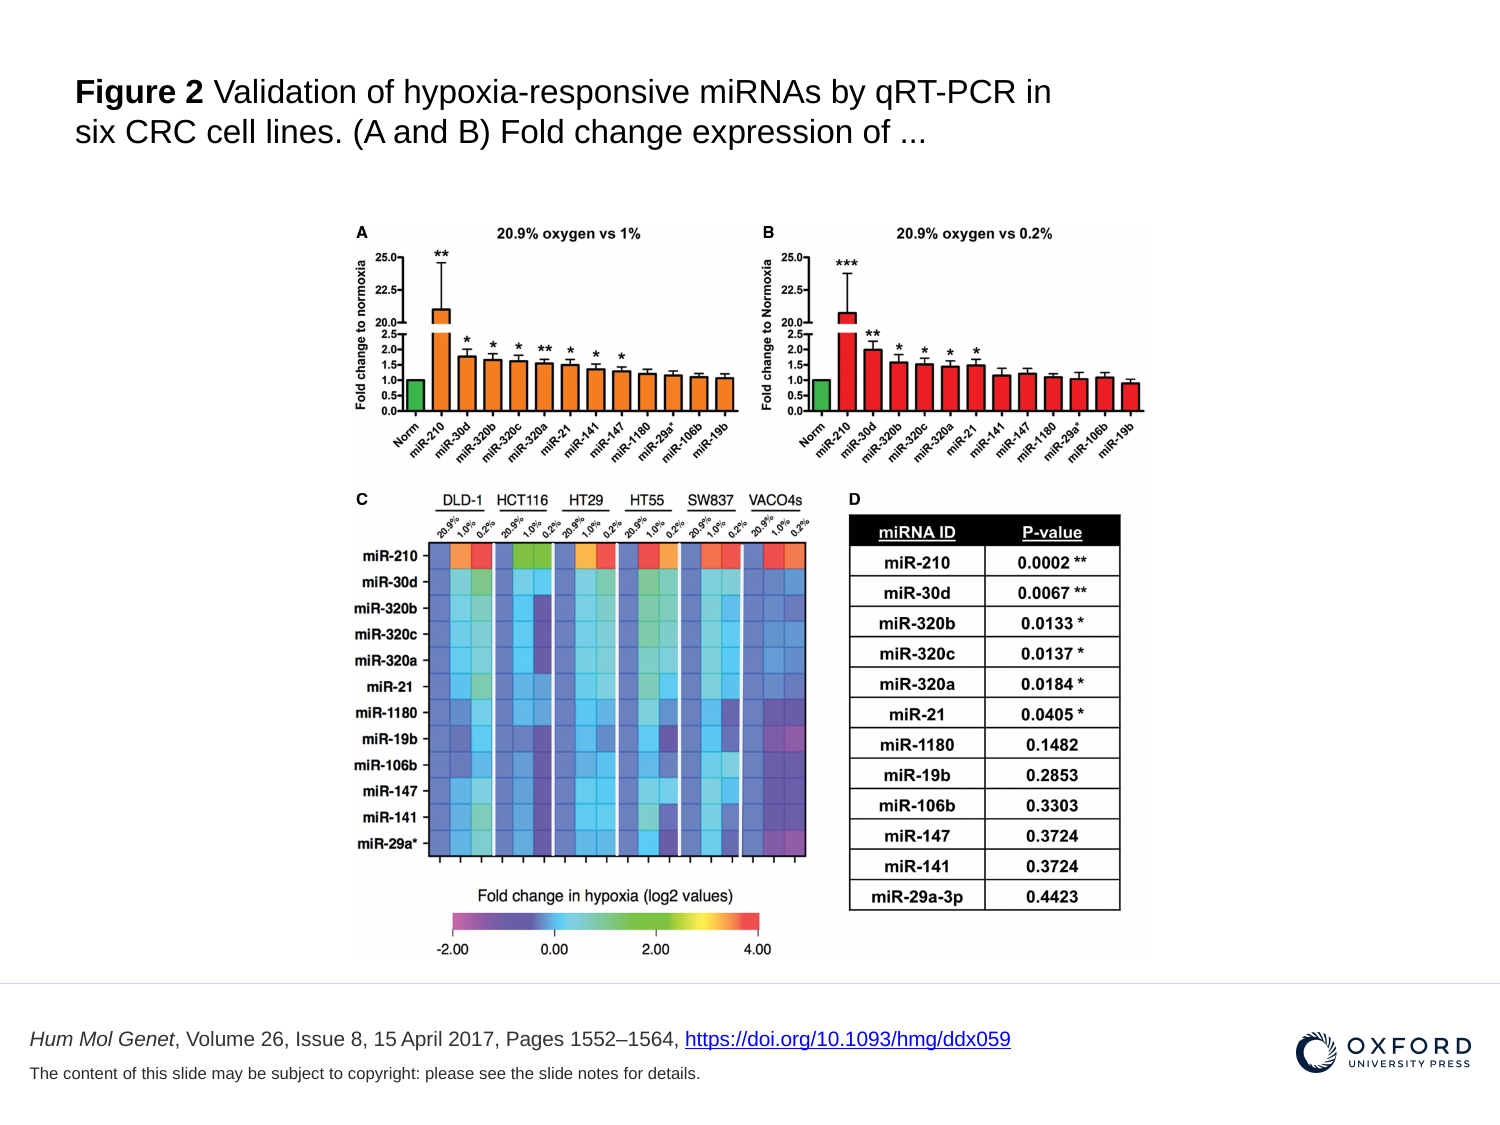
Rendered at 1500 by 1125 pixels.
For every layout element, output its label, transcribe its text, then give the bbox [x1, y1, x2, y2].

picture [352, 224, 1147, 957]
title Figure 2 Validation of hypoxia-responsive miRNAs by qRT-PCR in six CRC cell lines. (A and B) Fold change expression of ... [75, 69, 1078, 171]
picture [1296, 1032, 1471, 1073]
footer Hum Mol Genet, Volume 26, Issue 8, 15 April 2017, Pages 1552–1564, https://doi.org/10.1093/hmg/ddx059 The content of this slide may be subject to copyright: please see the slide notes for details. [0, 983, 1260, 1125]
